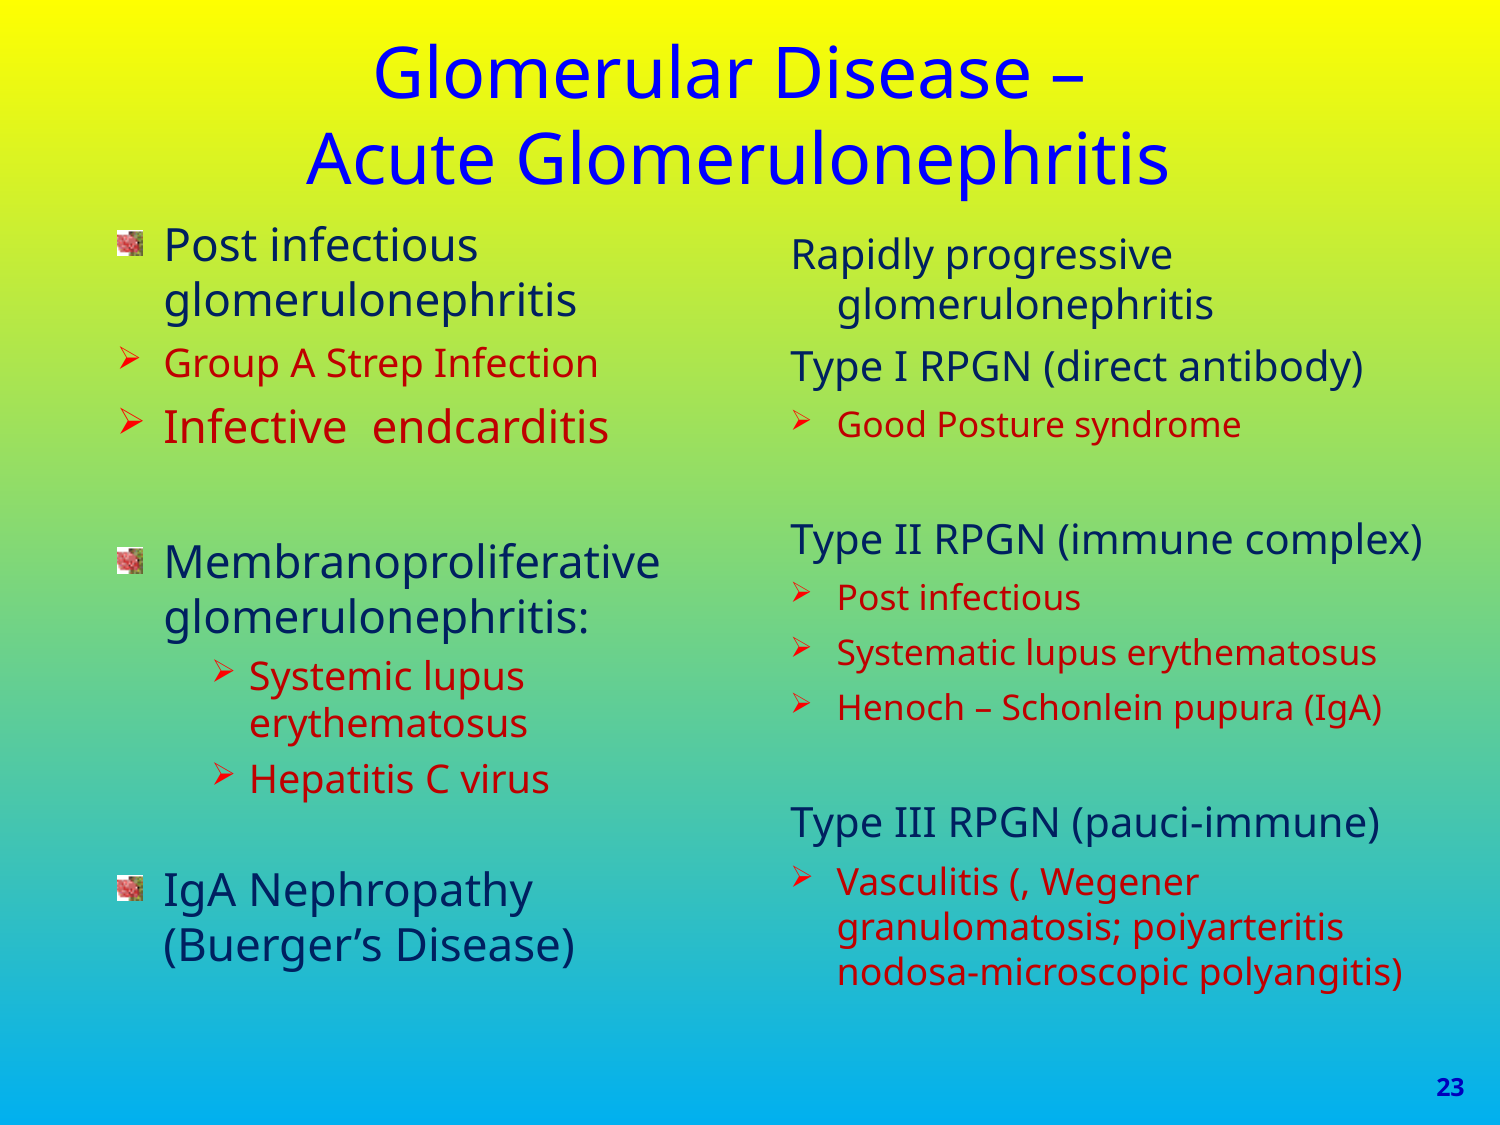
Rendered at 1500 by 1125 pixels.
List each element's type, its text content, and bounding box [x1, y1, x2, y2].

slide_number 23 [1413, 1034, 1488, 1113]
picture [117, 230, 143, 256]
list Rapidly progressive glomerulonephritis Type I RPGN (direct antibody) Good Posture syndrome Type II RPGN (immune complex) Post infectious Systematic lupus erythematosus Henoch – Schonlein pupura (IgA) Type III RPGN (pauci-immune) Vasculitis (, Wegener granulomatosis; poiyarteritis nodosa-microscopic polyangitis) [761, 219, 1477, 1093]
picture [117, 875, 143, 901]
picture [117, 547, 143, 574]
title Glomerular Disease – Acute Glomerulonephritis [123, 19, 1355, 207]
list Post infectious glomerulonephritis Group A Strep Infection Infective endcarditis Membranoproliferative glomerulonephritis: Systemic lupus erythematosus Hepatitis C virus IgA Nephropathy (Buerger’s Disease) [88, 207, 728, 1009]
